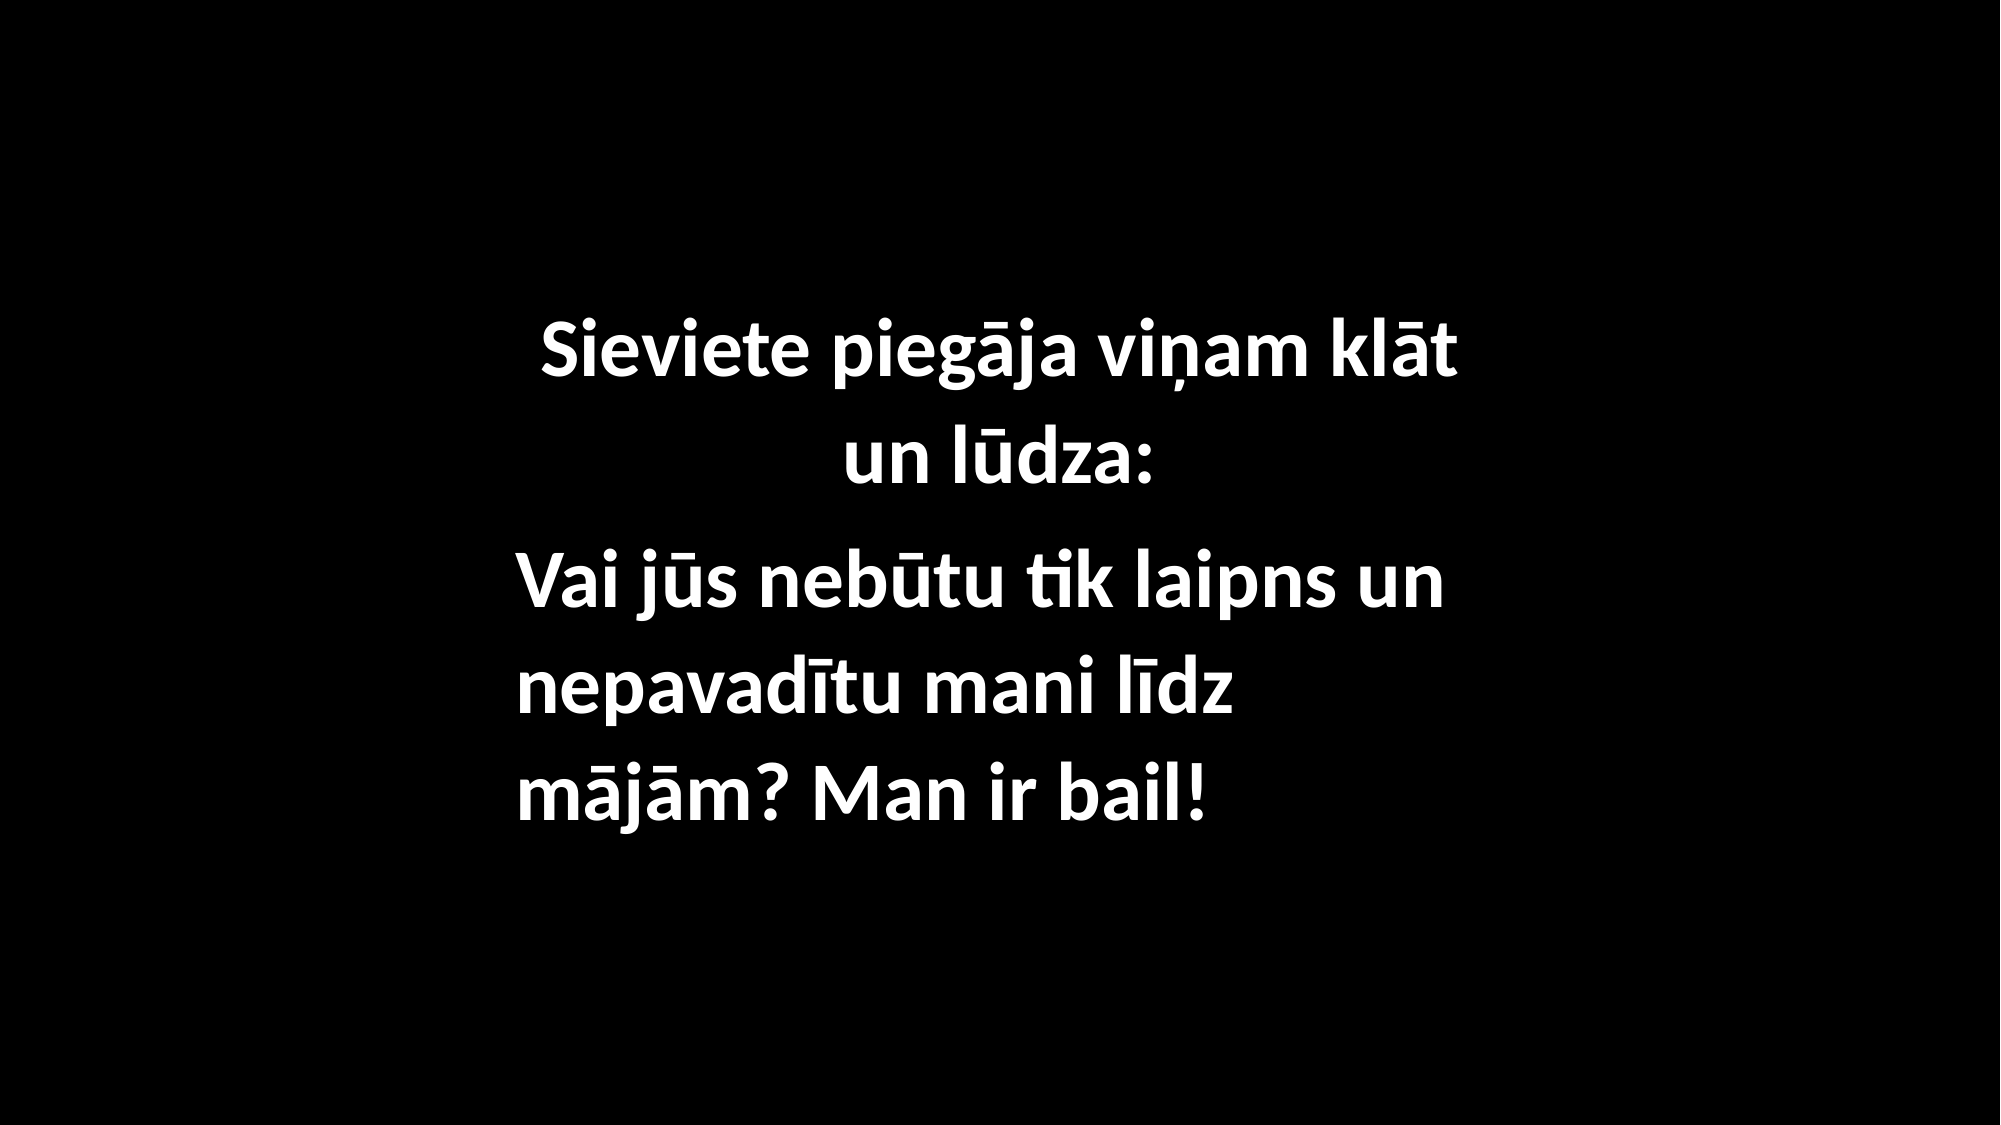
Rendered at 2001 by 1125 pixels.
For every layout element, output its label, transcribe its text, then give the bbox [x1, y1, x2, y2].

text_box Sieviete piegāja viņam klāt un lūdza: Vai jūs nebūtu tik laipns un nepavadītu mani līdz mājām? Man ir bail! [500, 278, 1500, 845]
